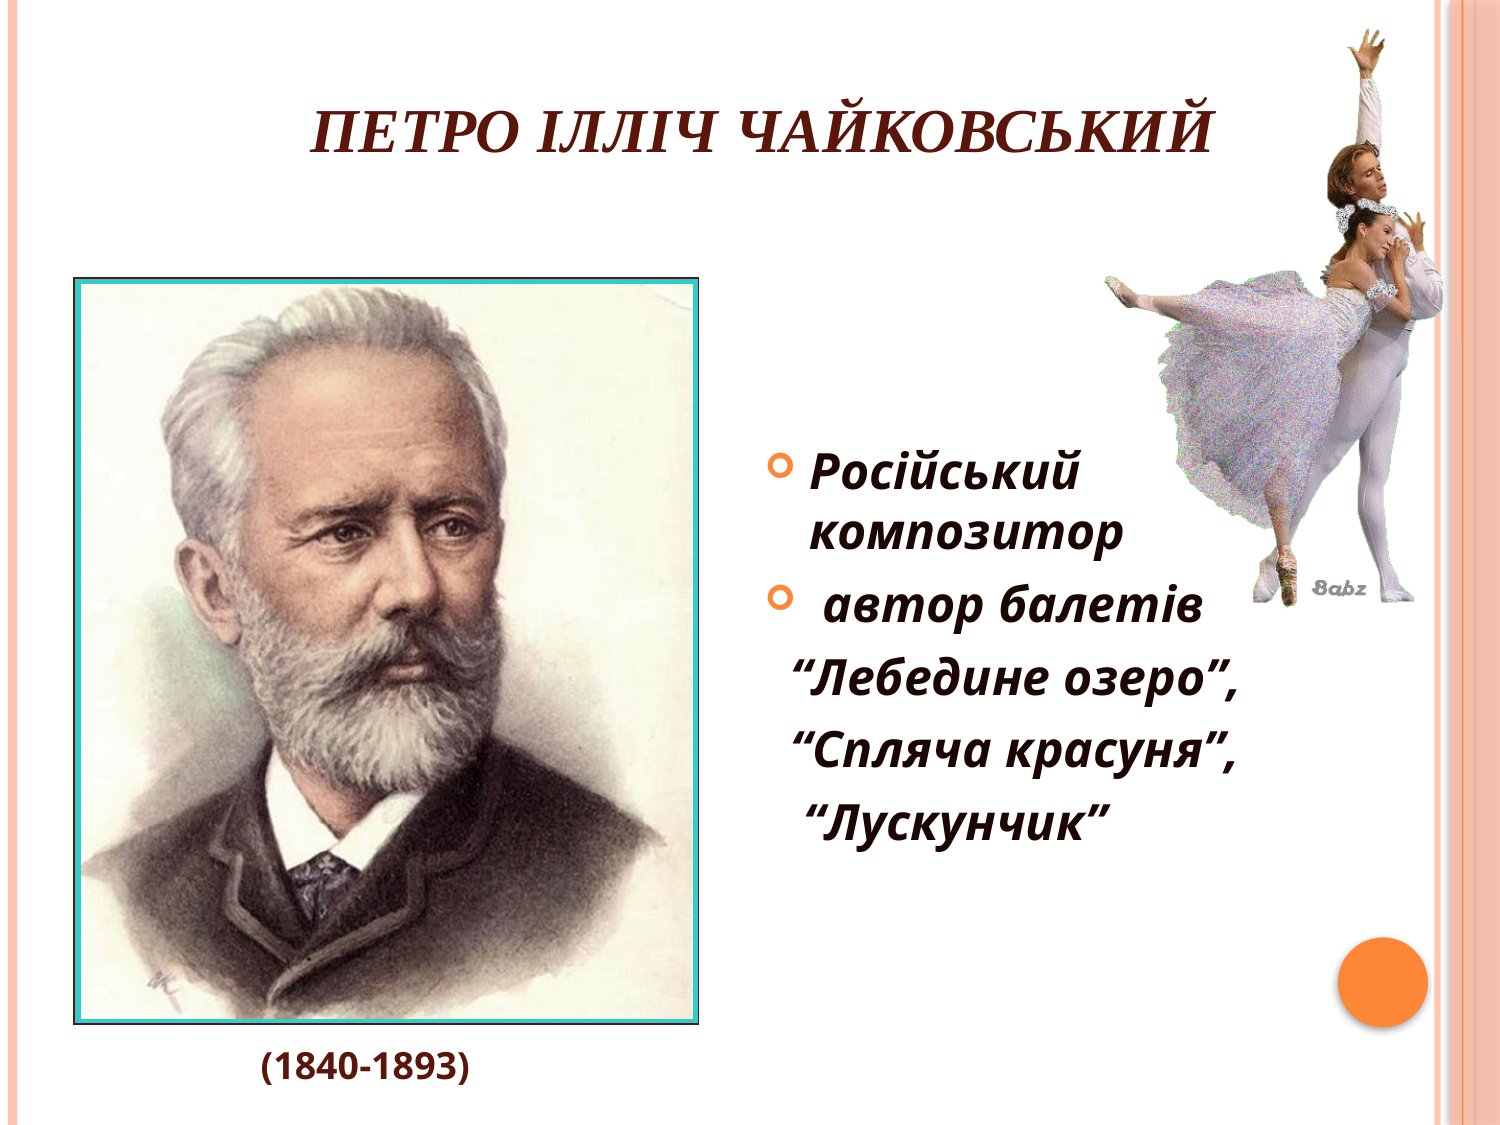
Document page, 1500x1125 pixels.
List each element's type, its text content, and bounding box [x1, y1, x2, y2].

text_box (1840-1893) [245, 1034, 486, 1095]
picture [1091, 4, 1459, 632]
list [74, 278, 699, 1024]
list Росiйський композитор автор балетів “Лебедине озеро”, “Спляча красуня”, “Лускунчик” [750, 432, 1329, 1013]
title Петро Iллiч Чайковський [75, 45, 1086, 173]
